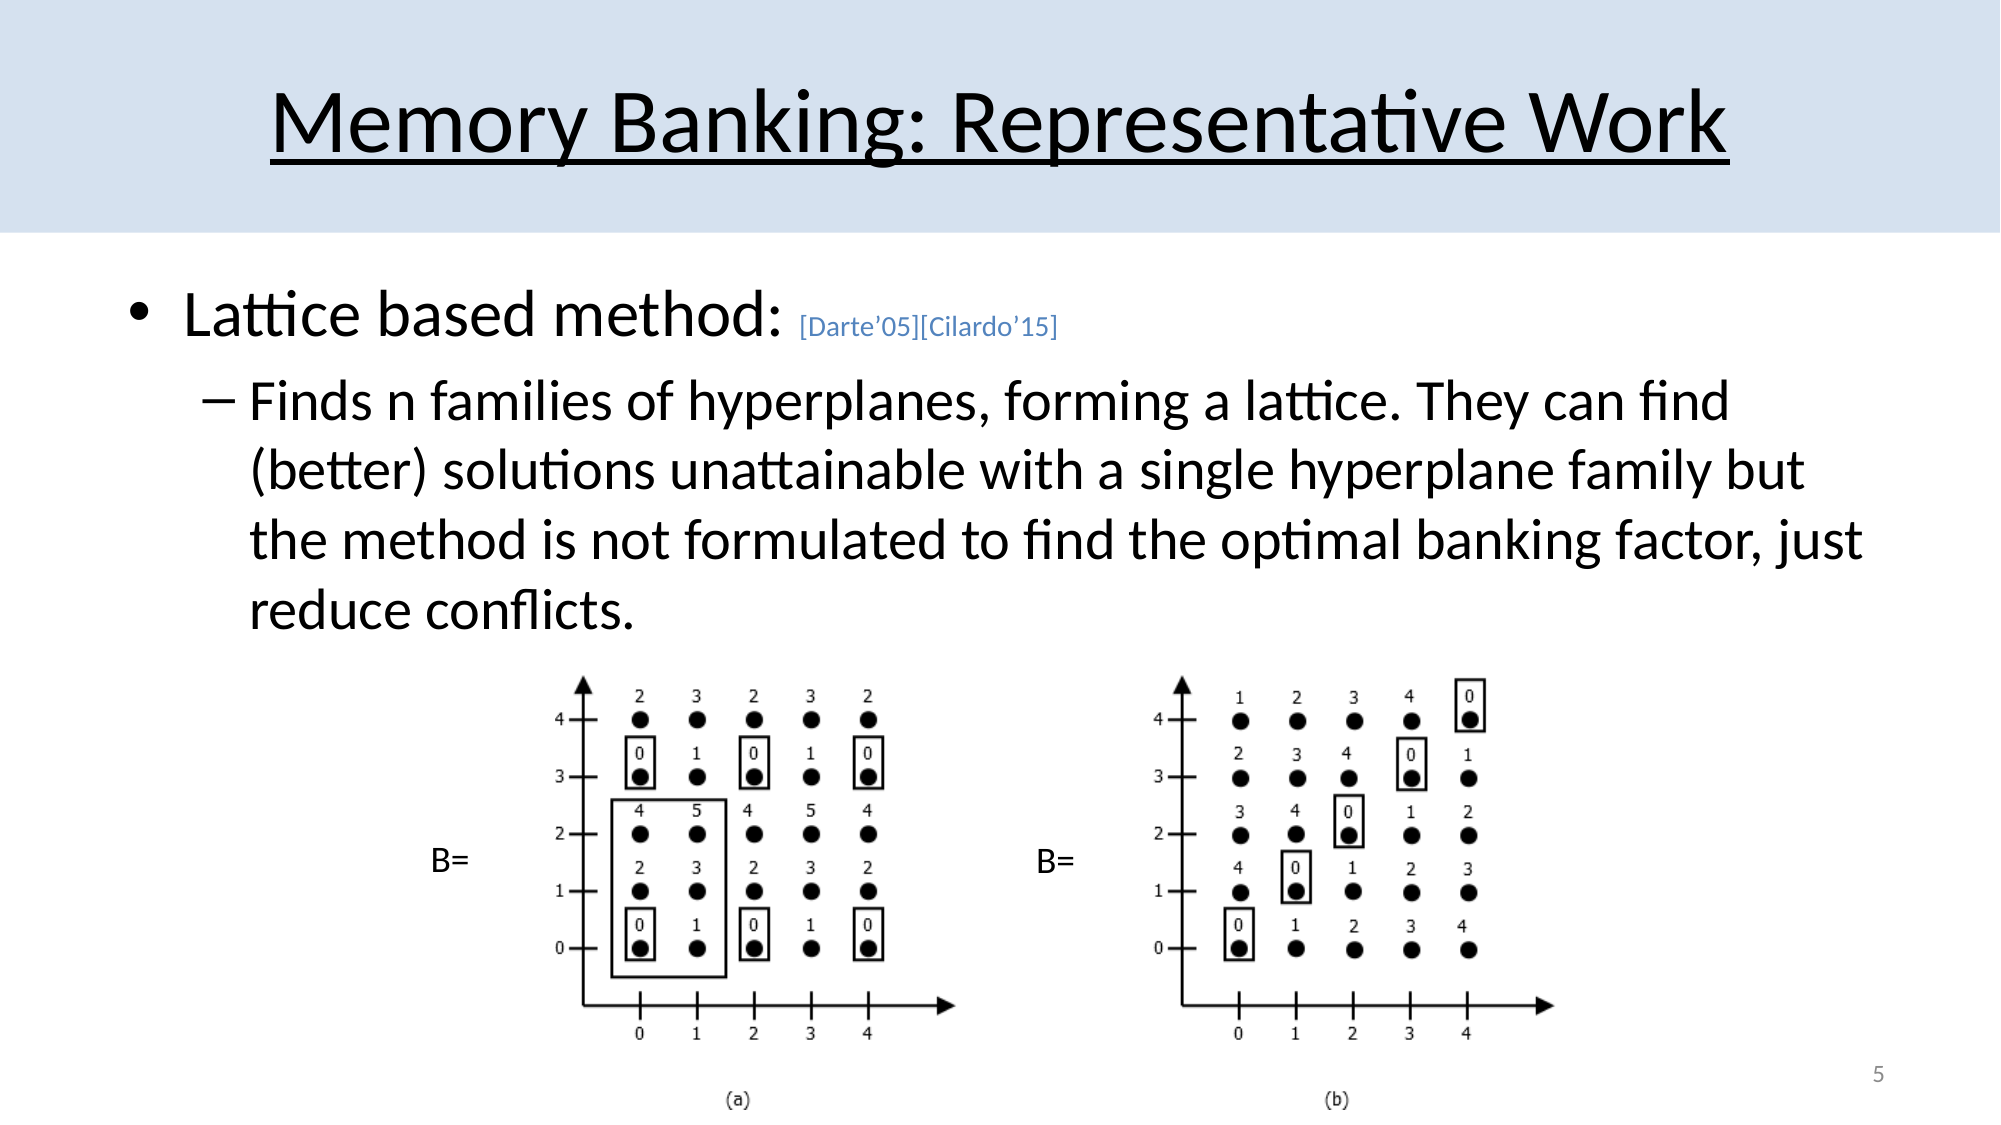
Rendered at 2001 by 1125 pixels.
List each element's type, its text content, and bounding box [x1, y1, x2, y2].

title Memory Banking: Representative Work [0, 0, 2000, 233]
picture [555, 674, 1557, 1110]
slide_number 5 [1562, 1042, 1900, 1103]
list Lattice based method: [Darte’05][Cilardo’15] Finds n families of hyperplanes, forming a lattice. They can find (better) solutions unattainable with a single hyperplane family but the method is not formulated to find the optimal banking factor, just reduce conflicts. [112, 262, 1900, 700]
